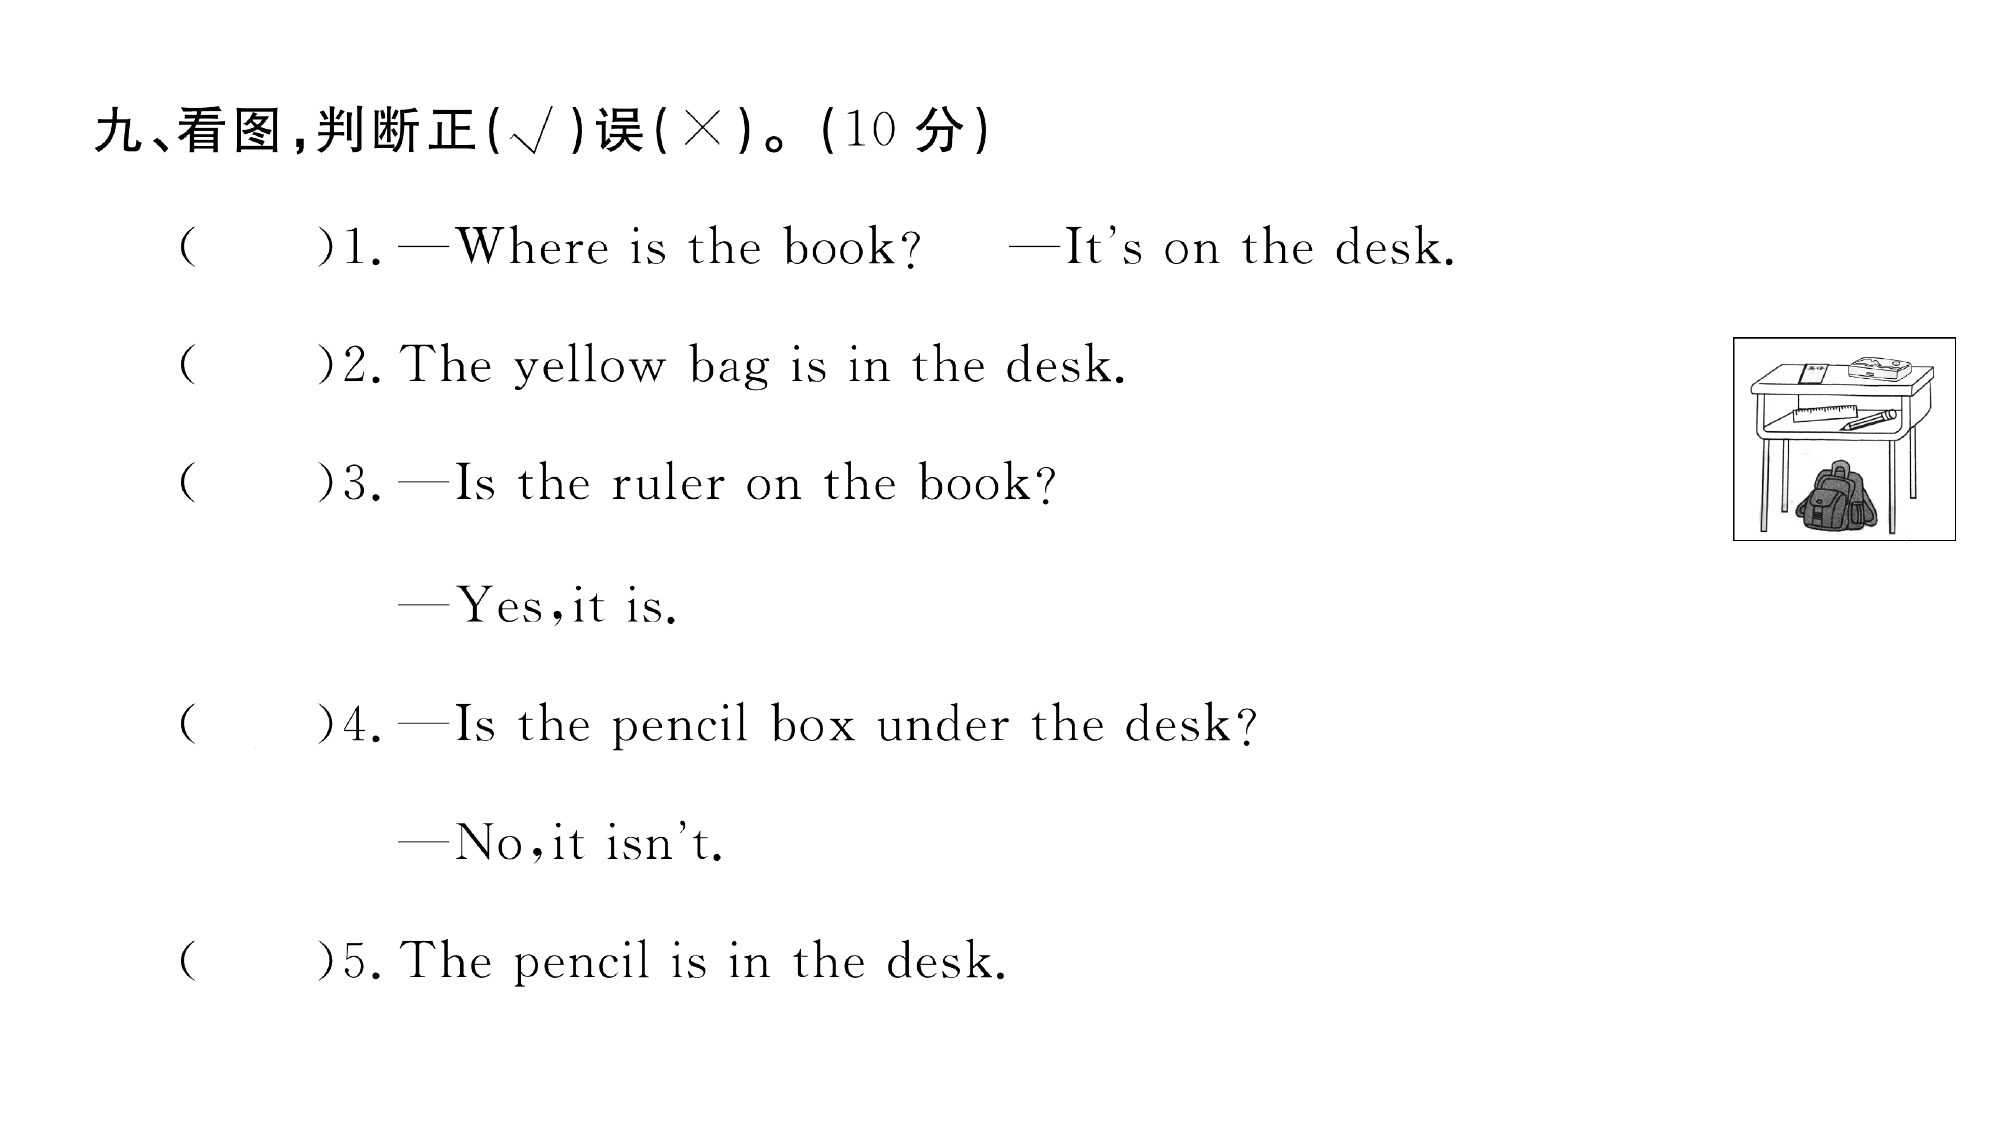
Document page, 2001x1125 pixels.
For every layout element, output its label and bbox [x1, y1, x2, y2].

picture [90, 66, 1978, 1012]
